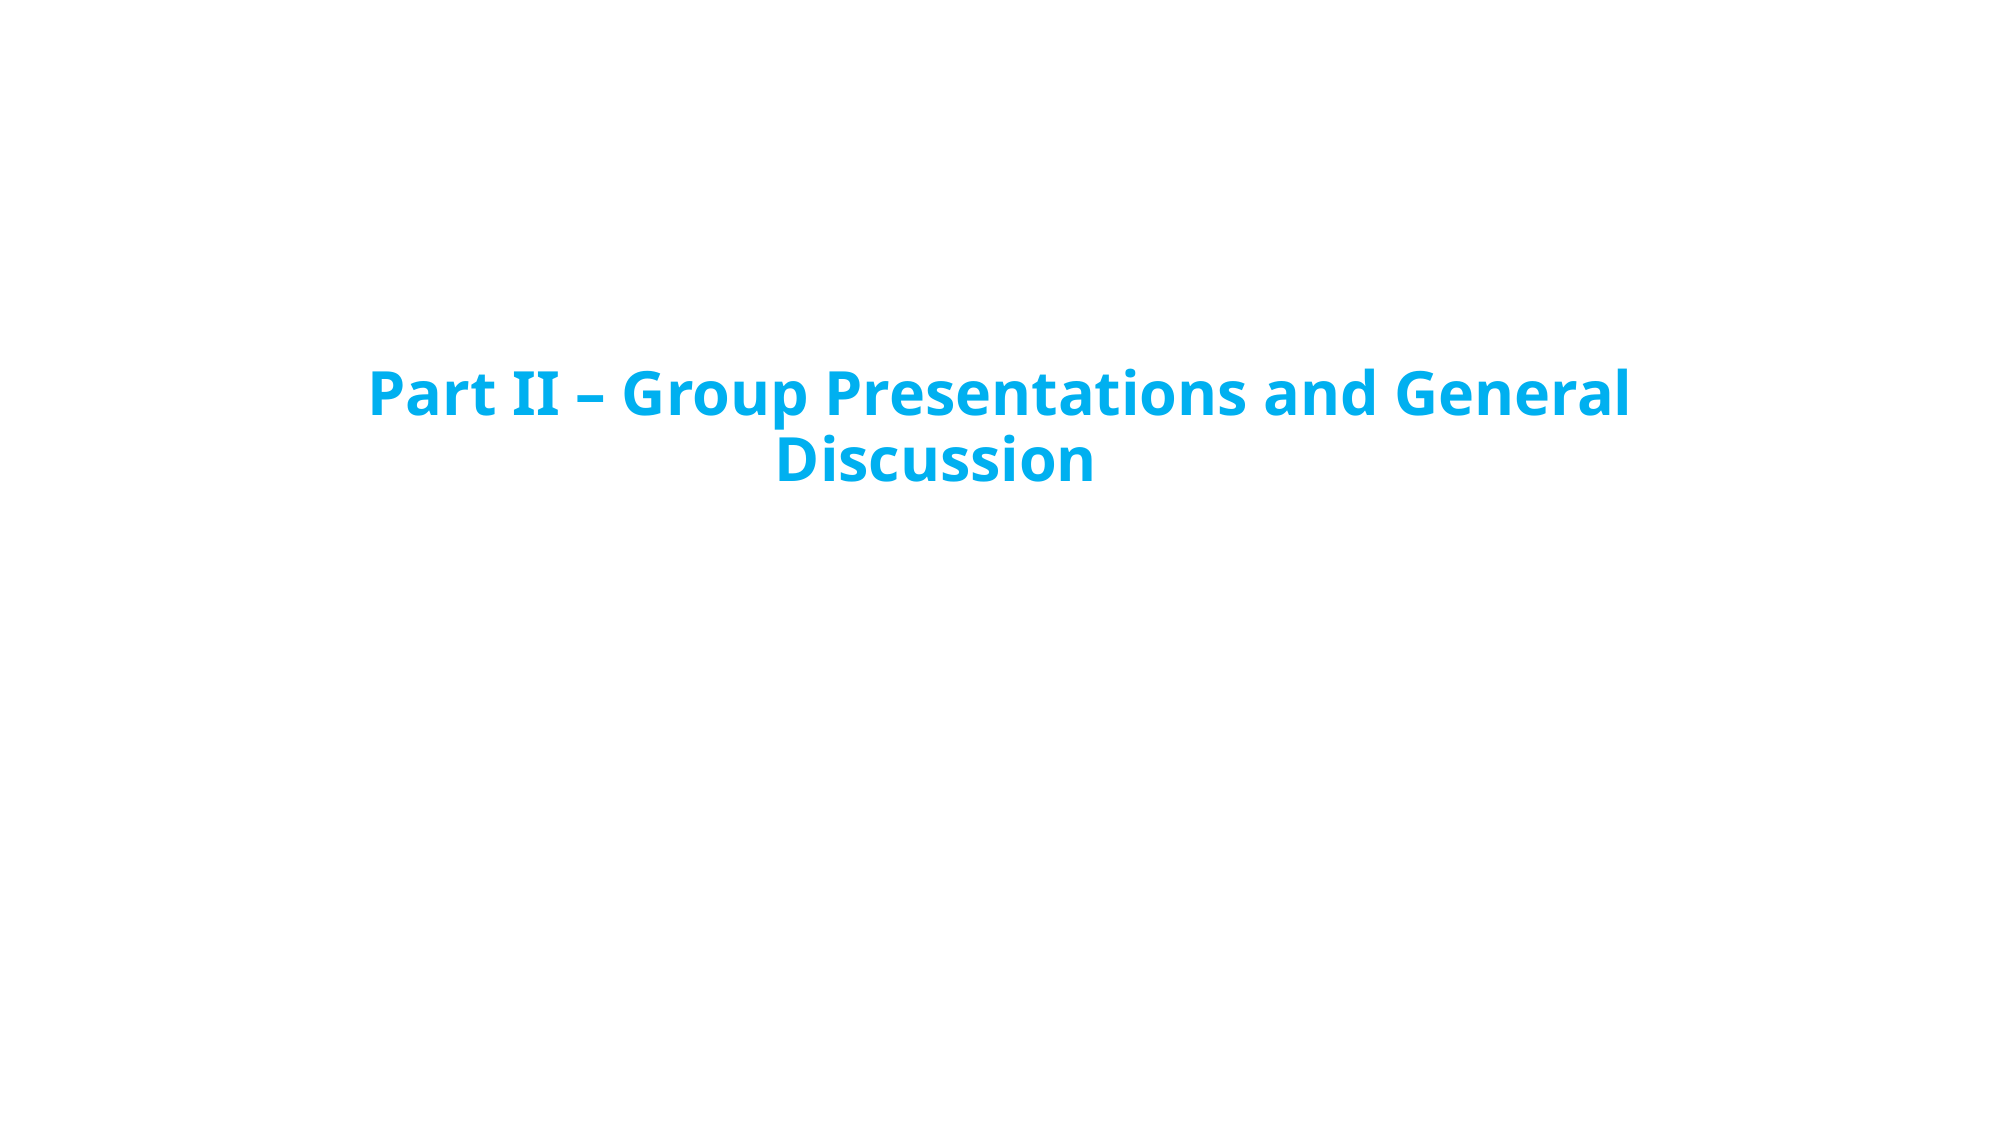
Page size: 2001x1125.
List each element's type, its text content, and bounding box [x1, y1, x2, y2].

title Part II – Group Presentations and General Discussion [249, 184, 1750, 576]
